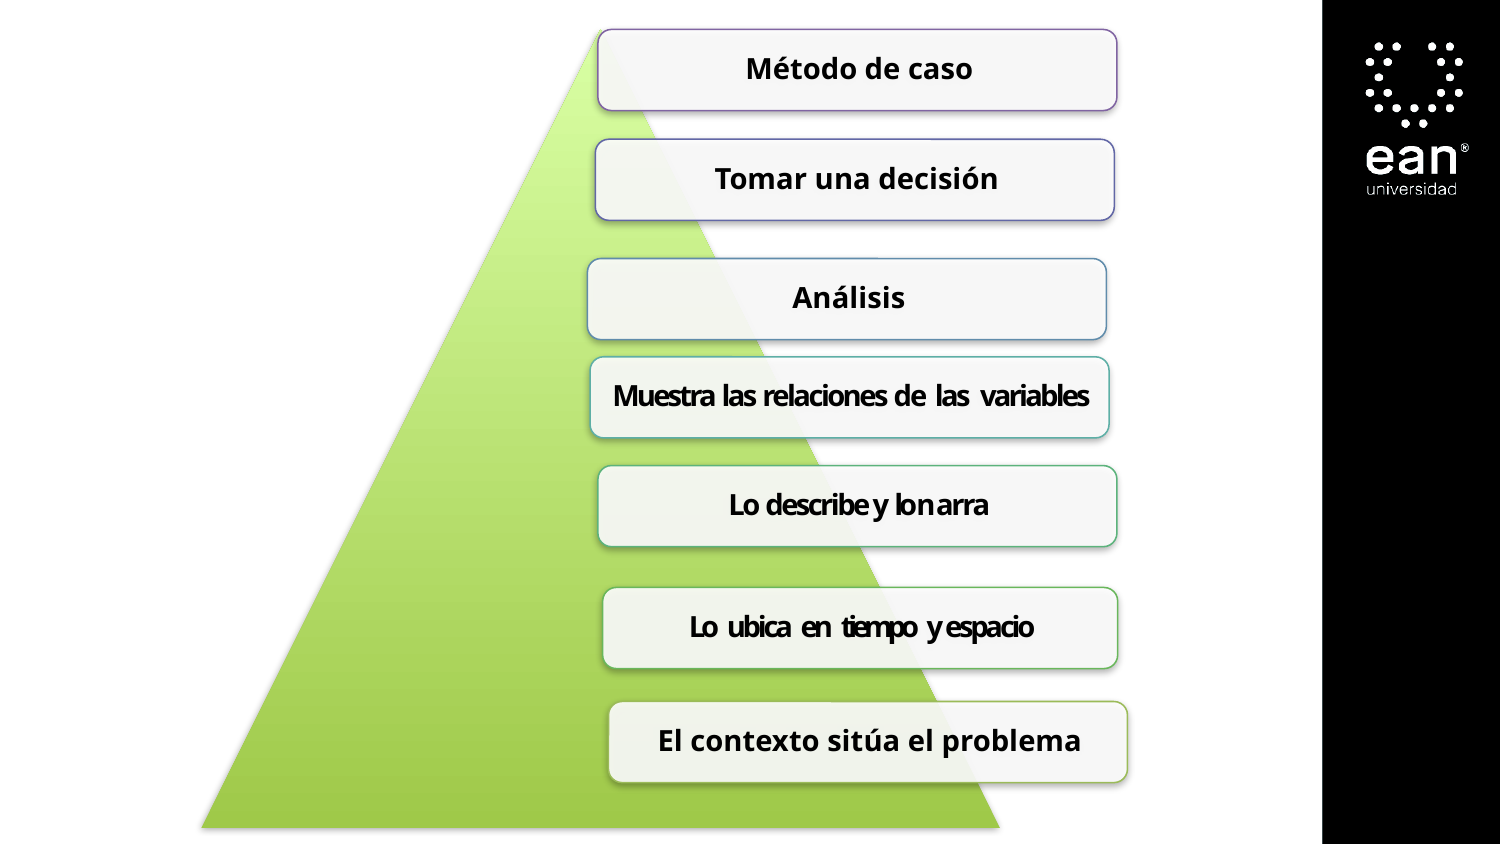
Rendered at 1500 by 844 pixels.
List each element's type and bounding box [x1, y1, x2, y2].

text_box [76, 29, 1245, 829]
picture [0, 0, 1500, 844]
